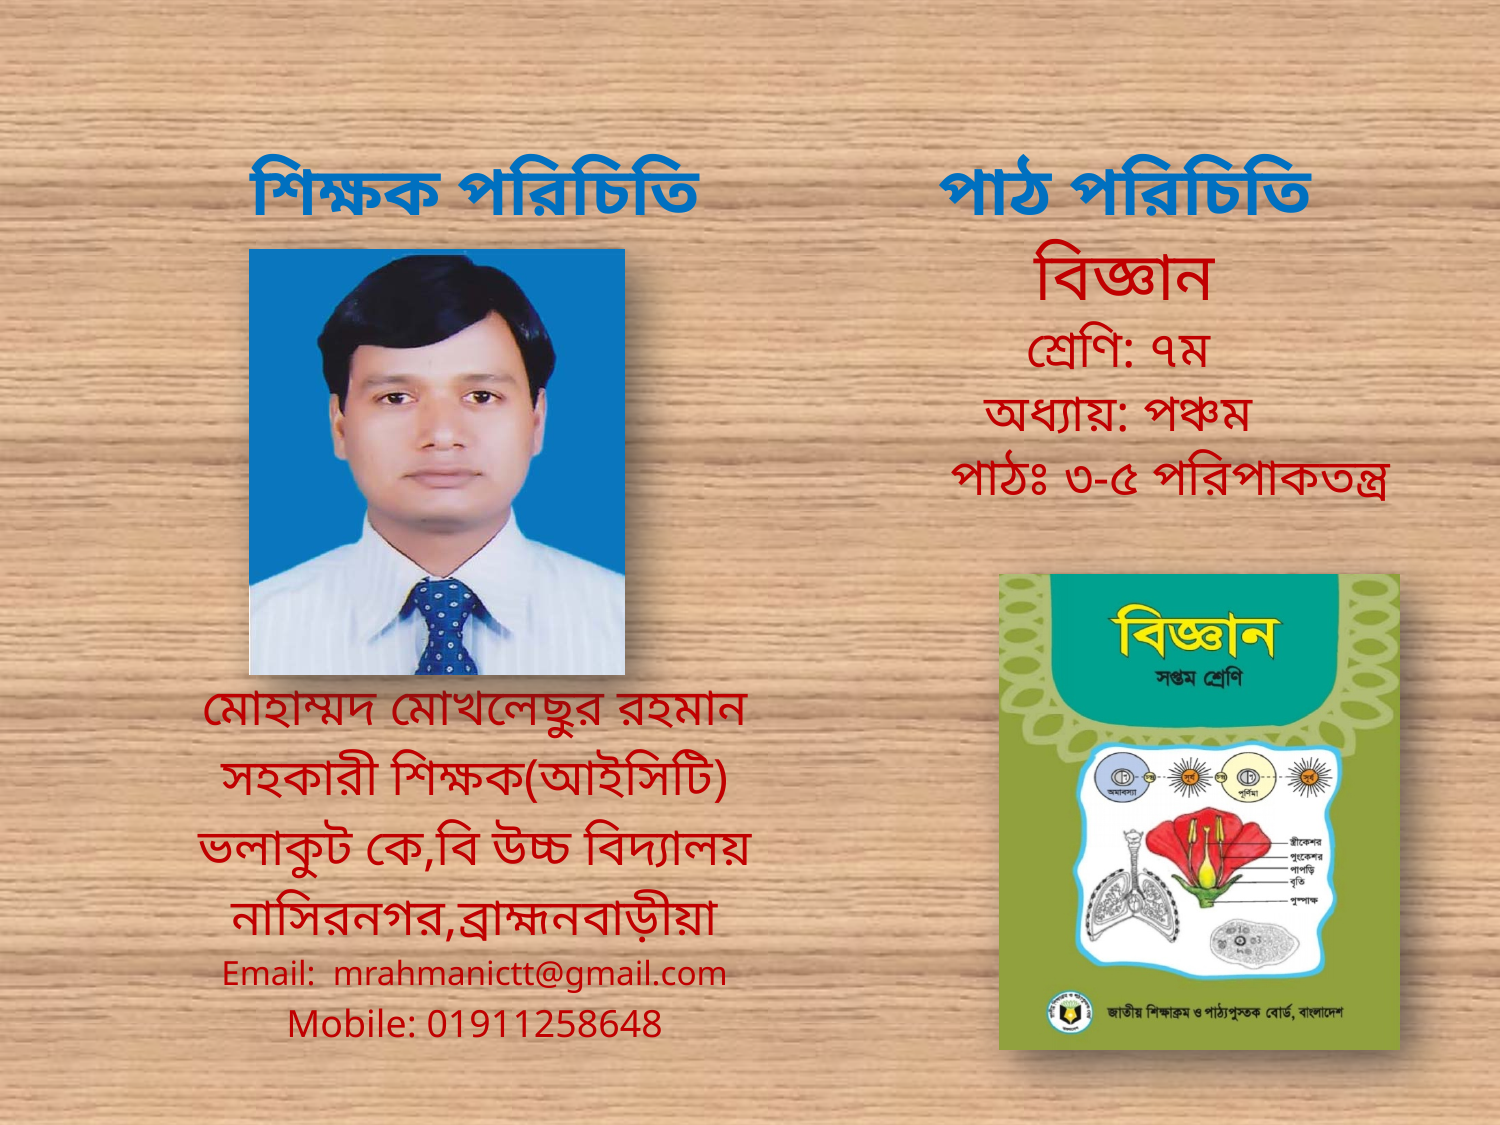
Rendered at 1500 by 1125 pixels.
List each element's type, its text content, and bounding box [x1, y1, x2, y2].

subtitle পাঠ পরিচিতি বিজ্ঞান শ্রেণি: ৭ম অধ্যায়: পঞ্চম পাঠঃ ৩-৫ পরিপাকতন্ত্র [813, 149, 1463, 1000]
picture [249, 249, 626, 676]
text_box শিক্ষক পরিচিতি মোহাম্মদ মোখলেছুর রহমান সহকারী শিক্ষক(আইসিটি) ভলাকুট কে,বি উচ্চ বিদ্যালয় নাসিরনগর,ব্রাহ্মনবাড়ীয়া Email: mrahmanictt@gmail.com Mobile: 01911258648 [137, 149, 813, 1075]
picture [999, 574, 1401, 1051]
